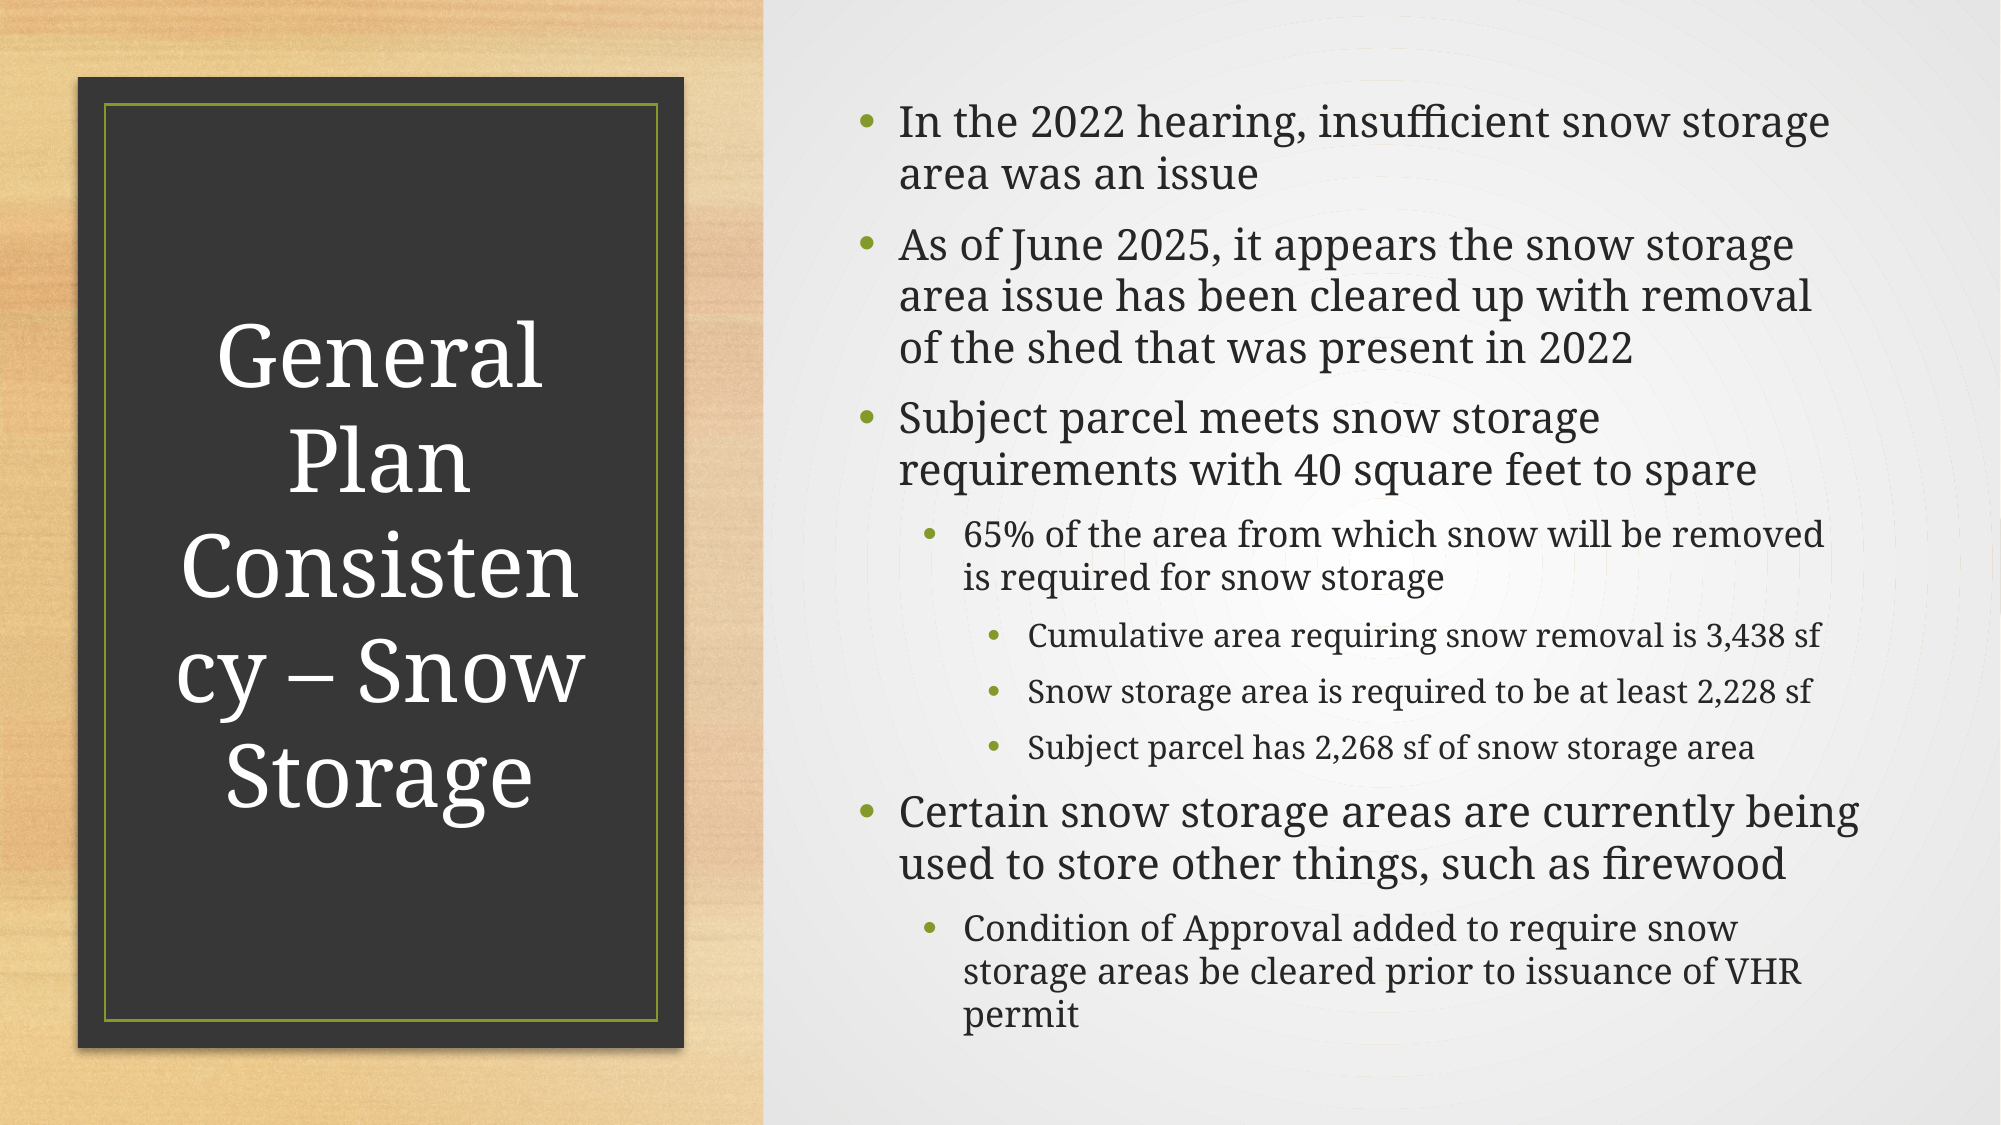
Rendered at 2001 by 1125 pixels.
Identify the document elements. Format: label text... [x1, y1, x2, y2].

text_box [104, 103, 658, 1021]
list In the 2022 hearing, insufficient snow storage area was an issue As of June 2025, it appears the snow storage area issue has been cleared up with removal of the shed that was present in 2022 Subject parcel meets snow storage requirements with 40 square feet to spare 65% of the area from which snow will be removed is required for snow storage Cumulative area requiring snow removal is 3,438 sf Snow storage area is required to be at least 2,228 sf Subject parcel has 2,268 sf of snow storage area Certain snow storage areas are currently being used to store other things, such as firewood Condition of Approval added to require snow storage areas be cleared prior to issuance of VHR permit [843, 64, 1877, 1066]
text_box [77, 76, 685, 1049]
text_box [762, 0, 2000, 1125]
title General Plan Consistency – Snow Storage [156, 156, 605, 968]
text_box [0, 0, 762, 1125]
